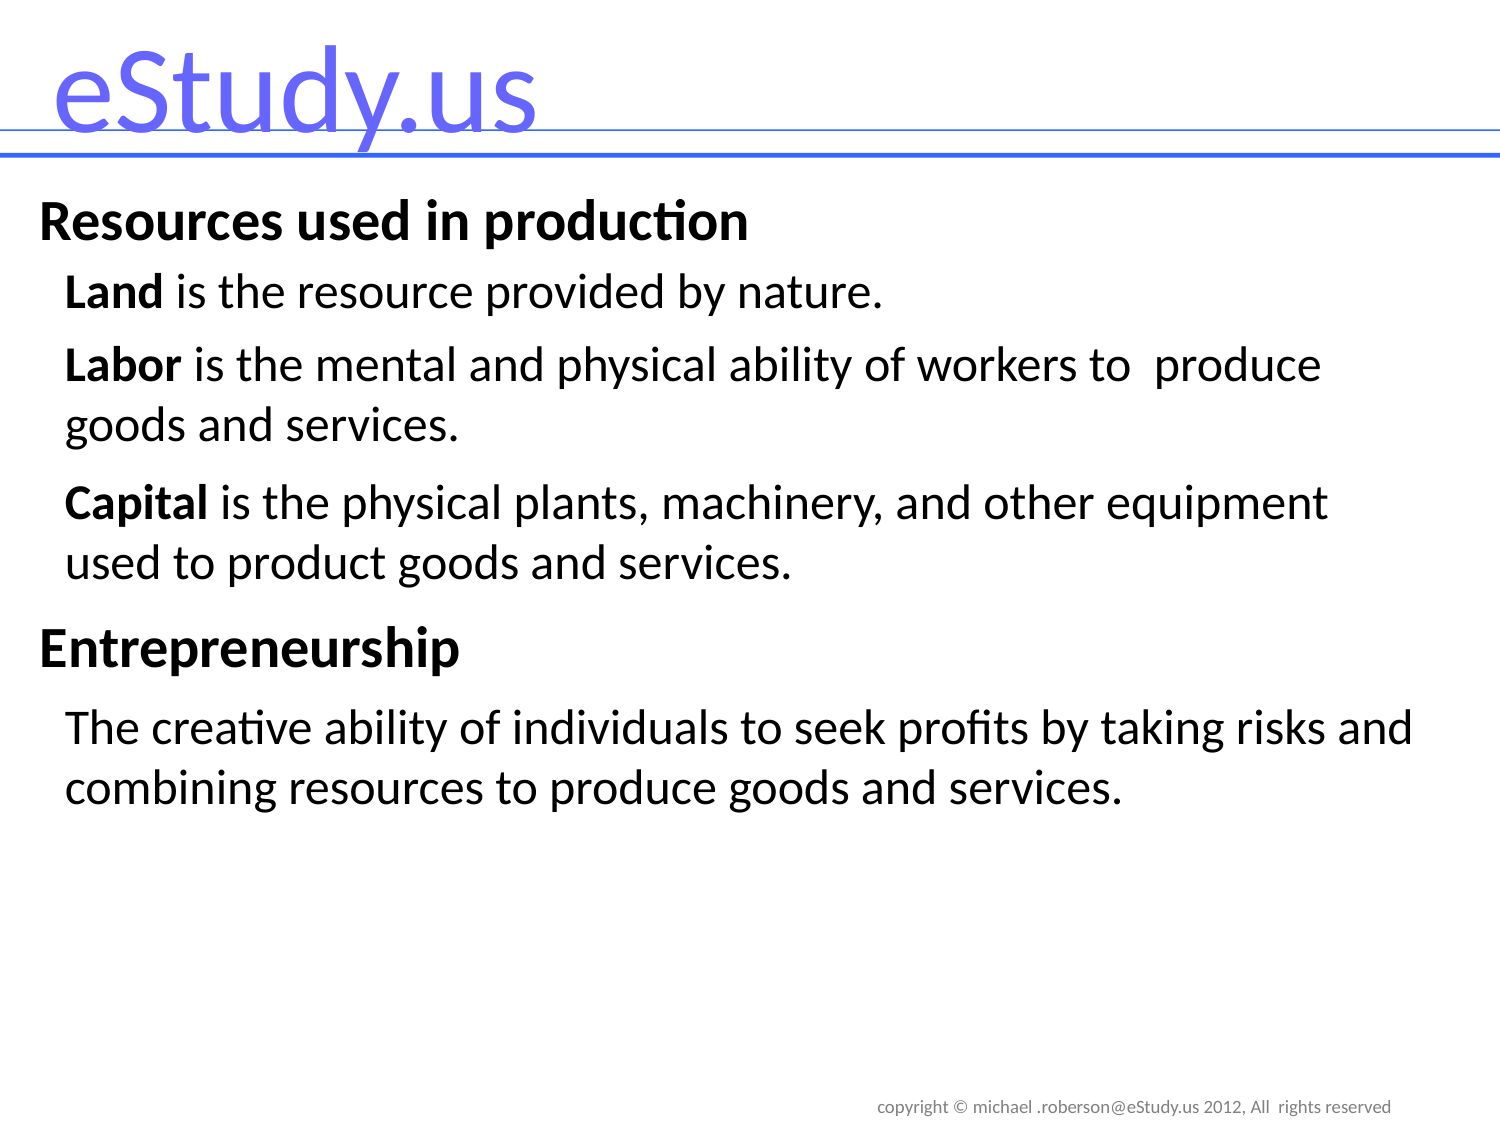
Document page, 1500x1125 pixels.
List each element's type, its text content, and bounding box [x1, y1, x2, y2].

text_box Labor is the mental and physical ability of workers to produce goods and services. [50, 324, 1450, 459]
text_box The creative ability of individuals to seek profits by taking risks and combining resources to produce goods and services. [50, 686, 1450, 822]
text_box Entrepreneurship [24, 601, 1413, 687]
text_box Resources used in production [24, 174, 1413, 260]
text_box Land is the resource provided by nature. [50, 251, 1450, 324]
text_box Capital is the physical plants, machinery, and other equipment used to product goods and services. [50, 462, 1450, 598]
